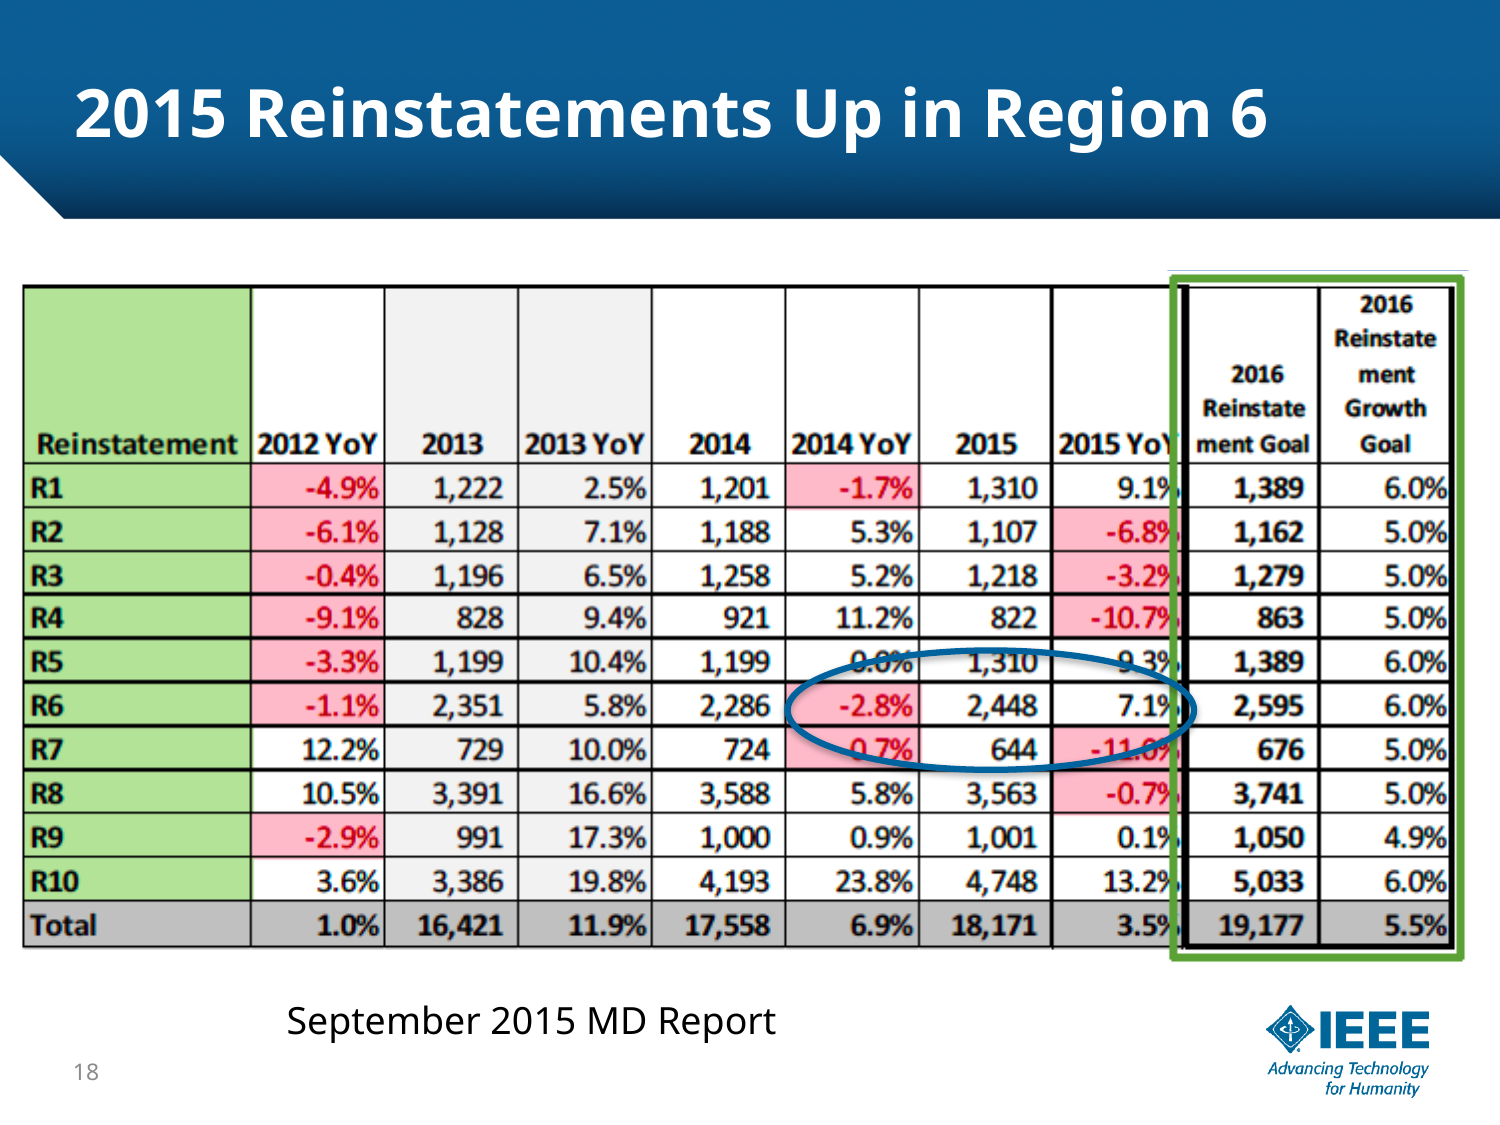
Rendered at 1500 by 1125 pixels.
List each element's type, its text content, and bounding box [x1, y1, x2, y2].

text_box September 2015 MD Report [271, 999, 1096, 1050]
title 2015 Reinstatements Up in Region 6 [59, 22, 1461, 199]
slide_number 18 [72, 1042, 132, 1103]
picture [0, 0, 1500, 1125]
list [0, 269, 1482, 990]
